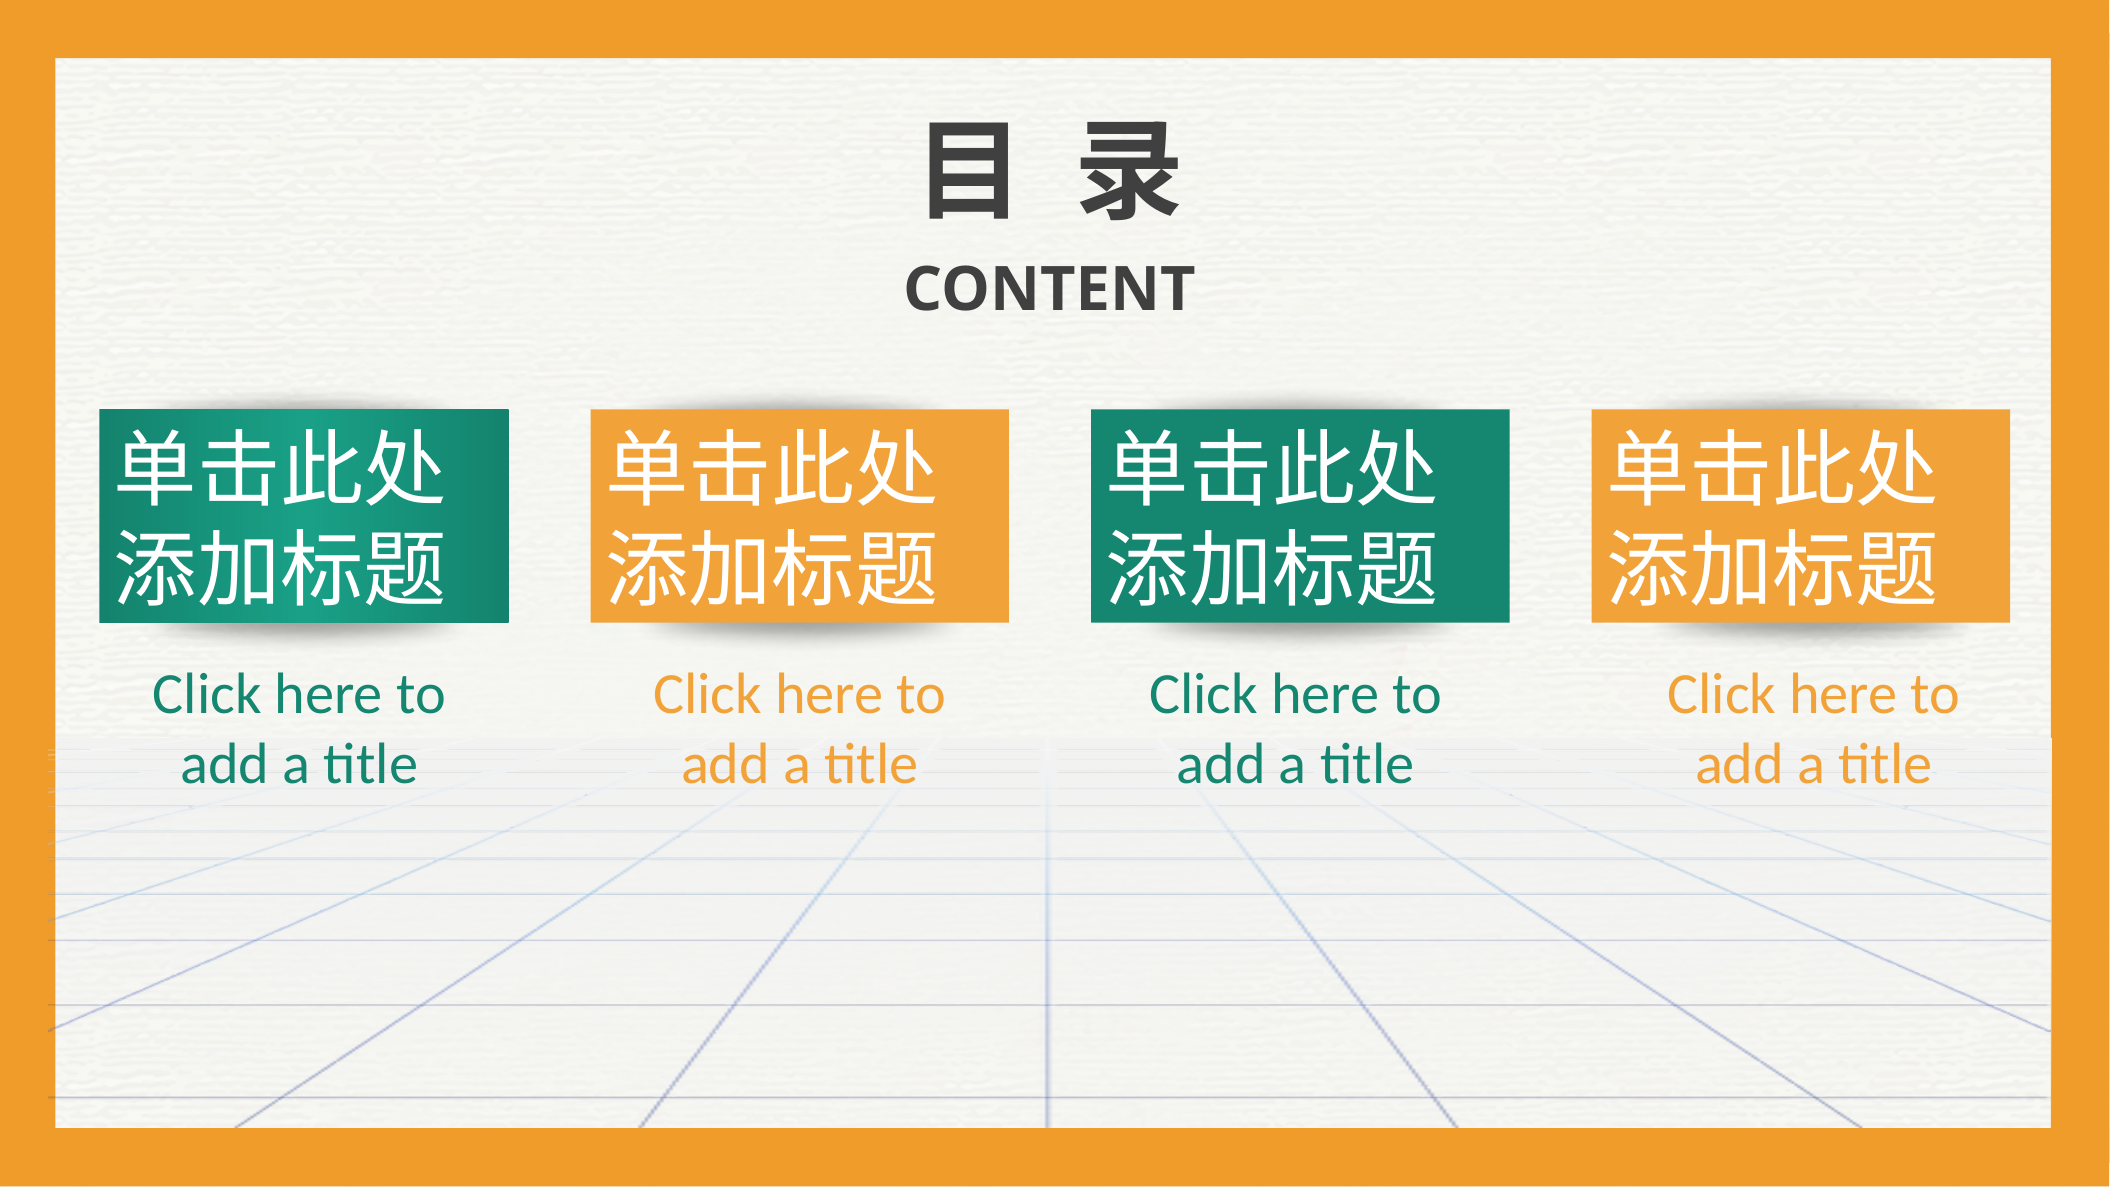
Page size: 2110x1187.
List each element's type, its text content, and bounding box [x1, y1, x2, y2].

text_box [1571, 384, 2037, 656]
text_box Click here to add a title [1128, 656, 1463, 738]
text_box Click here to add a title [1646, 656, 1982, 738]
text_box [564, 384, 1022, 656]
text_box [77, 384, 527, 656]
text_box 目 录 [456, 92, 1643, 240]
text_box Click here to add a title [632, 656, 967, 738]
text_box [1073, 384, 1523, 656]
text_box Click here to add a title [132, 656, 467, 738]
text_box CONTENT [456, 241, 1643, 331]
picture [48, 59, 2051, 1128]
